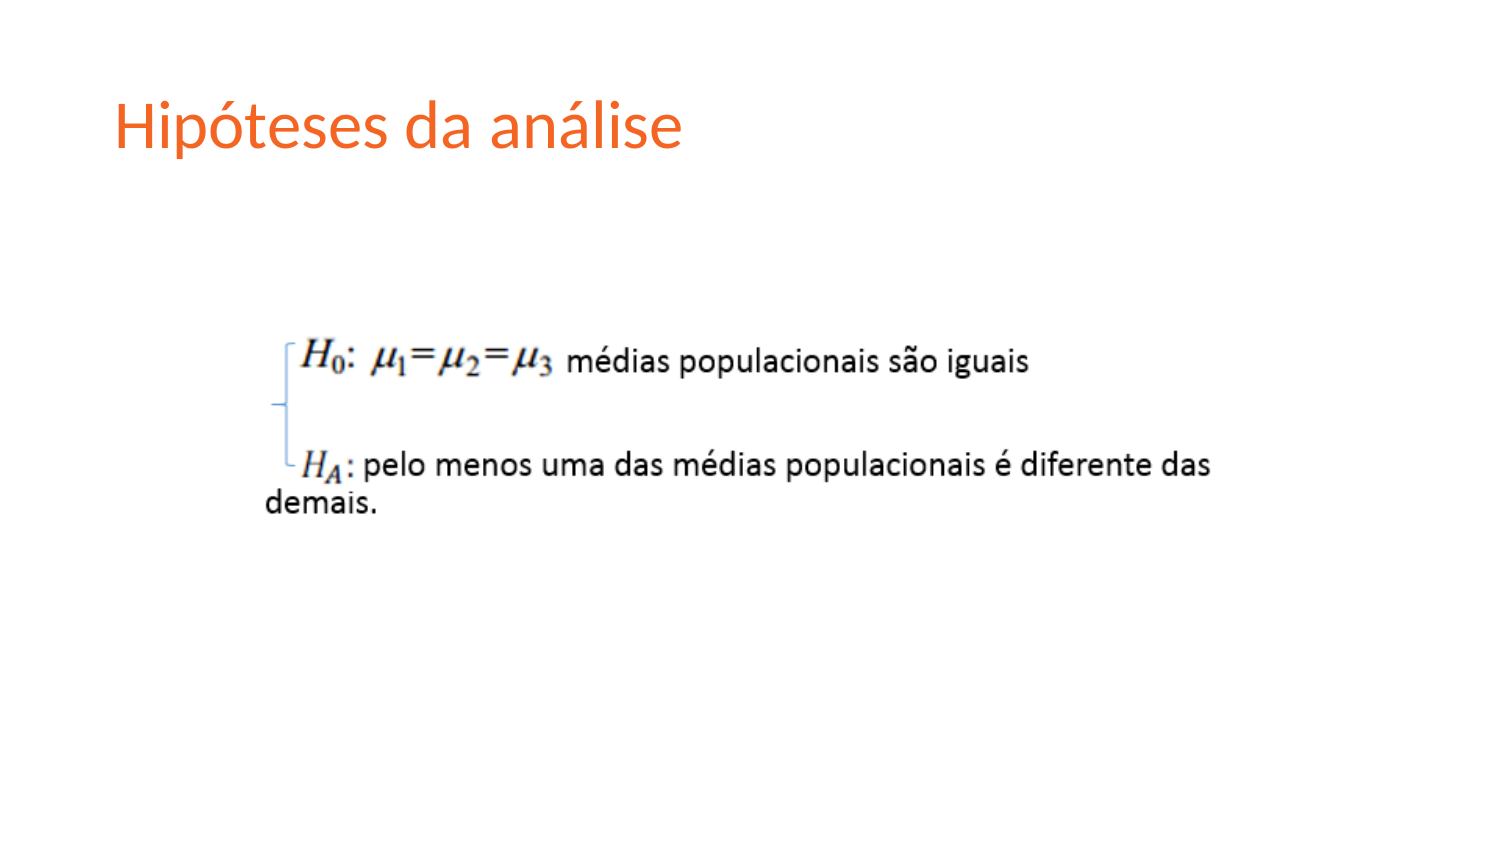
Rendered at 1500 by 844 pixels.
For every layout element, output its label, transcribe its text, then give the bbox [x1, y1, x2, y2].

picture [256, 291, 1244, 553]
title Hipóteses da análise [103, 44, 1397, 208]
